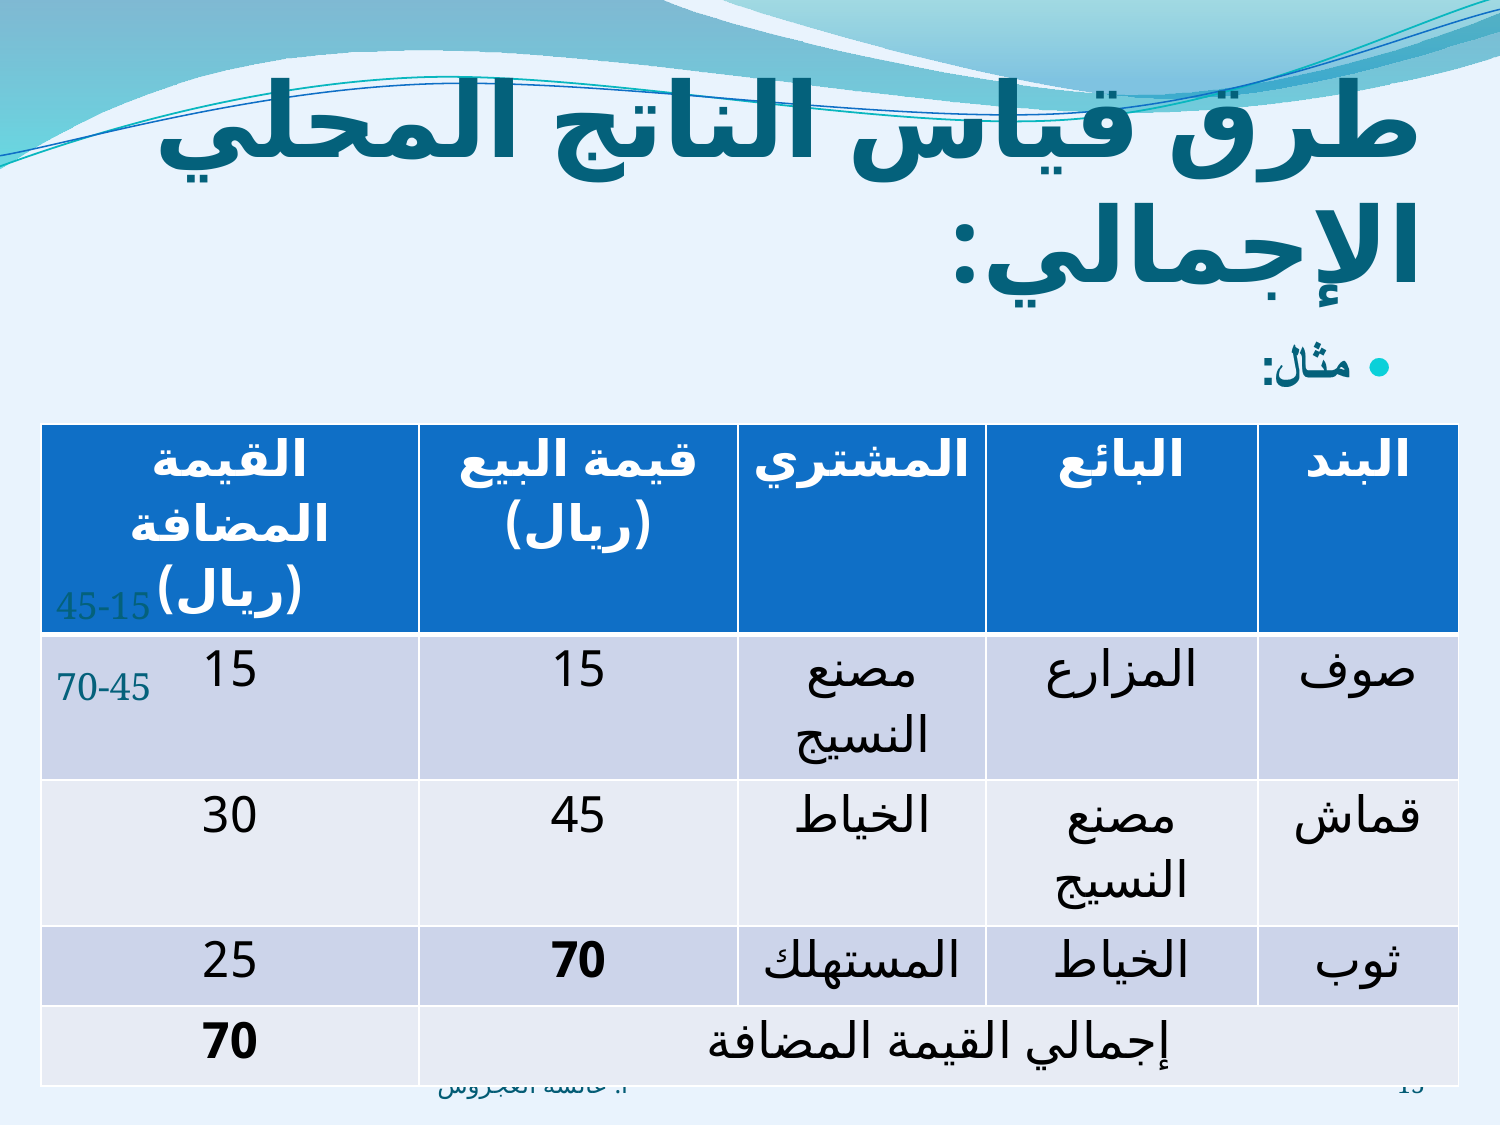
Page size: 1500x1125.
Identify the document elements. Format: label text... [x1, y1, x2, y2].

table_header البائع [987, 425, 1257, 632]
table_cell 45 [420, 781, 737, 925]
table_cell 25 [42, 927, 418, 1005]
text_box 70-45 [41, 655, 183, 716]
table_header البند [1259, 425, 1458, 632]
table_cell إجمالي القيمة المضافة [420, 1007, 1458, 1085]
table_cell مصنع النسيج [739, 637, 985, 779]
table_cell ثوب [1259, 927, 1458, 1005]
table_cell مصنع النسيج [987, 781, 1257, 925]
table_cell المستهلك [739, 927, 985, 1005]
table_cell 30 [42, 781, 418, 925]
table_cell الخياط [739, 781, 985, 925]
footer أ. عائشة العجروش [437, 1087, 988, 1103]
slide_number 15 [1299, 1087, 1425, 1103]
table_header القيمة المضافة (ريال) [42, 425, 418, 632]
table_header قيمة البيع (ريال) [420, 425, 737, 632]
table_cell صوف [1259, 637, 1458, 779]
table_cell المزارع [987, 637, 1257, 779]
table_cell 70 [420, 927, 737, 1005]
table_cell 15 [420, 637, 737, 779]
table_cell 15 [42, 637, 418, 779]
text_box 45-15 [41, 574, 183, 634]
title طرق قياس الناتج المحلي الإجمالي: [75, 115, 1425, 303]
table_cell قماش [1259, 781, 1458, 925]
list [75, 317, 1425, 423]
table_cell الخياط [987, 927, 1257, 1005]
table_header المشتري [739, 425, 985, 632]
table_cell 70 [42, 1007, 418, 1085]
